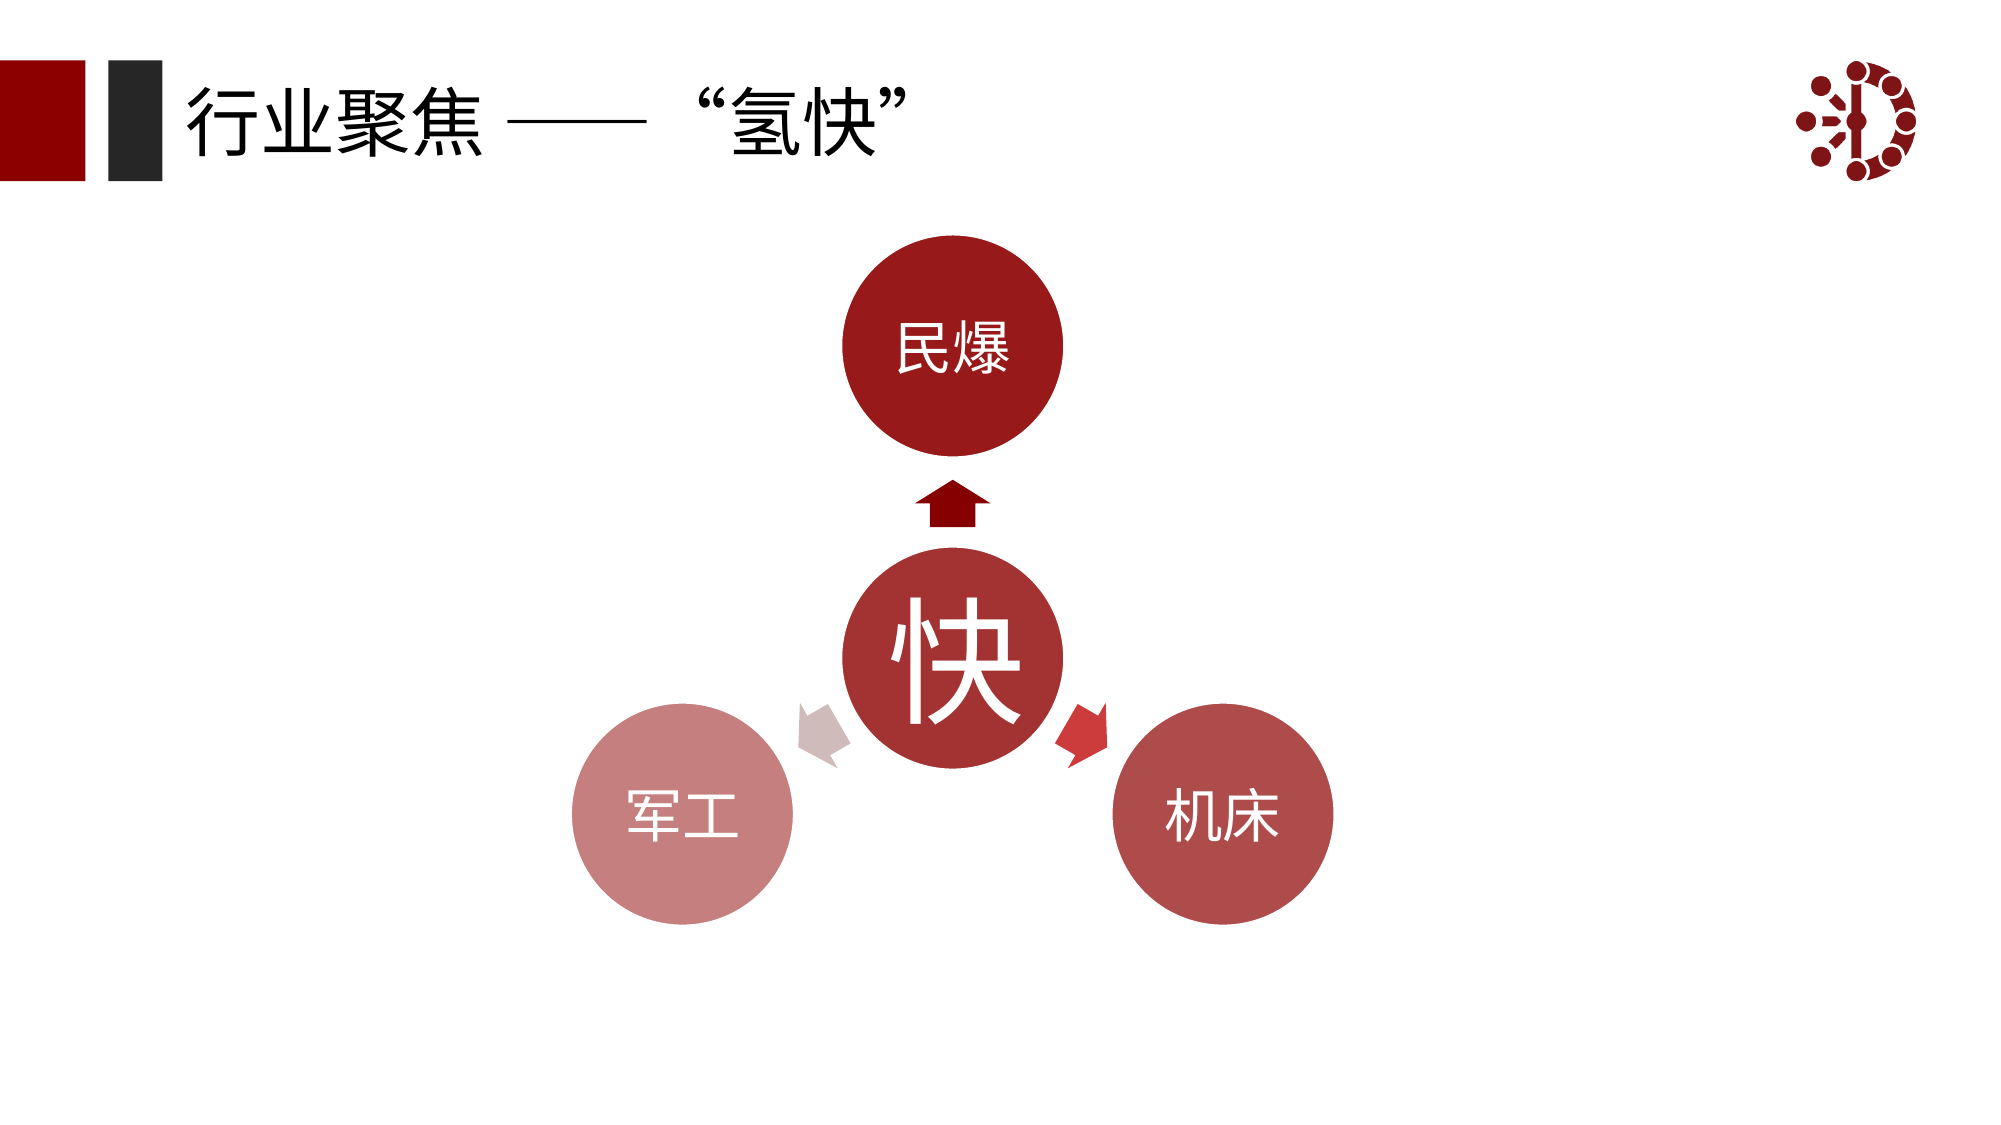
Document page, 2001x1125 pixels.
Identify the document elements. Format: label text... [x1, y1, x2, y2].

text_box [107, 59, 163, 182]
picture [1796, 61, 1916, 181]
text_box 行业聚焦 ——“氢快” [170, 67, 1423, 173]
text_box [0, 59, 86, 182]
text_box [397, 234, 1508, 927]
